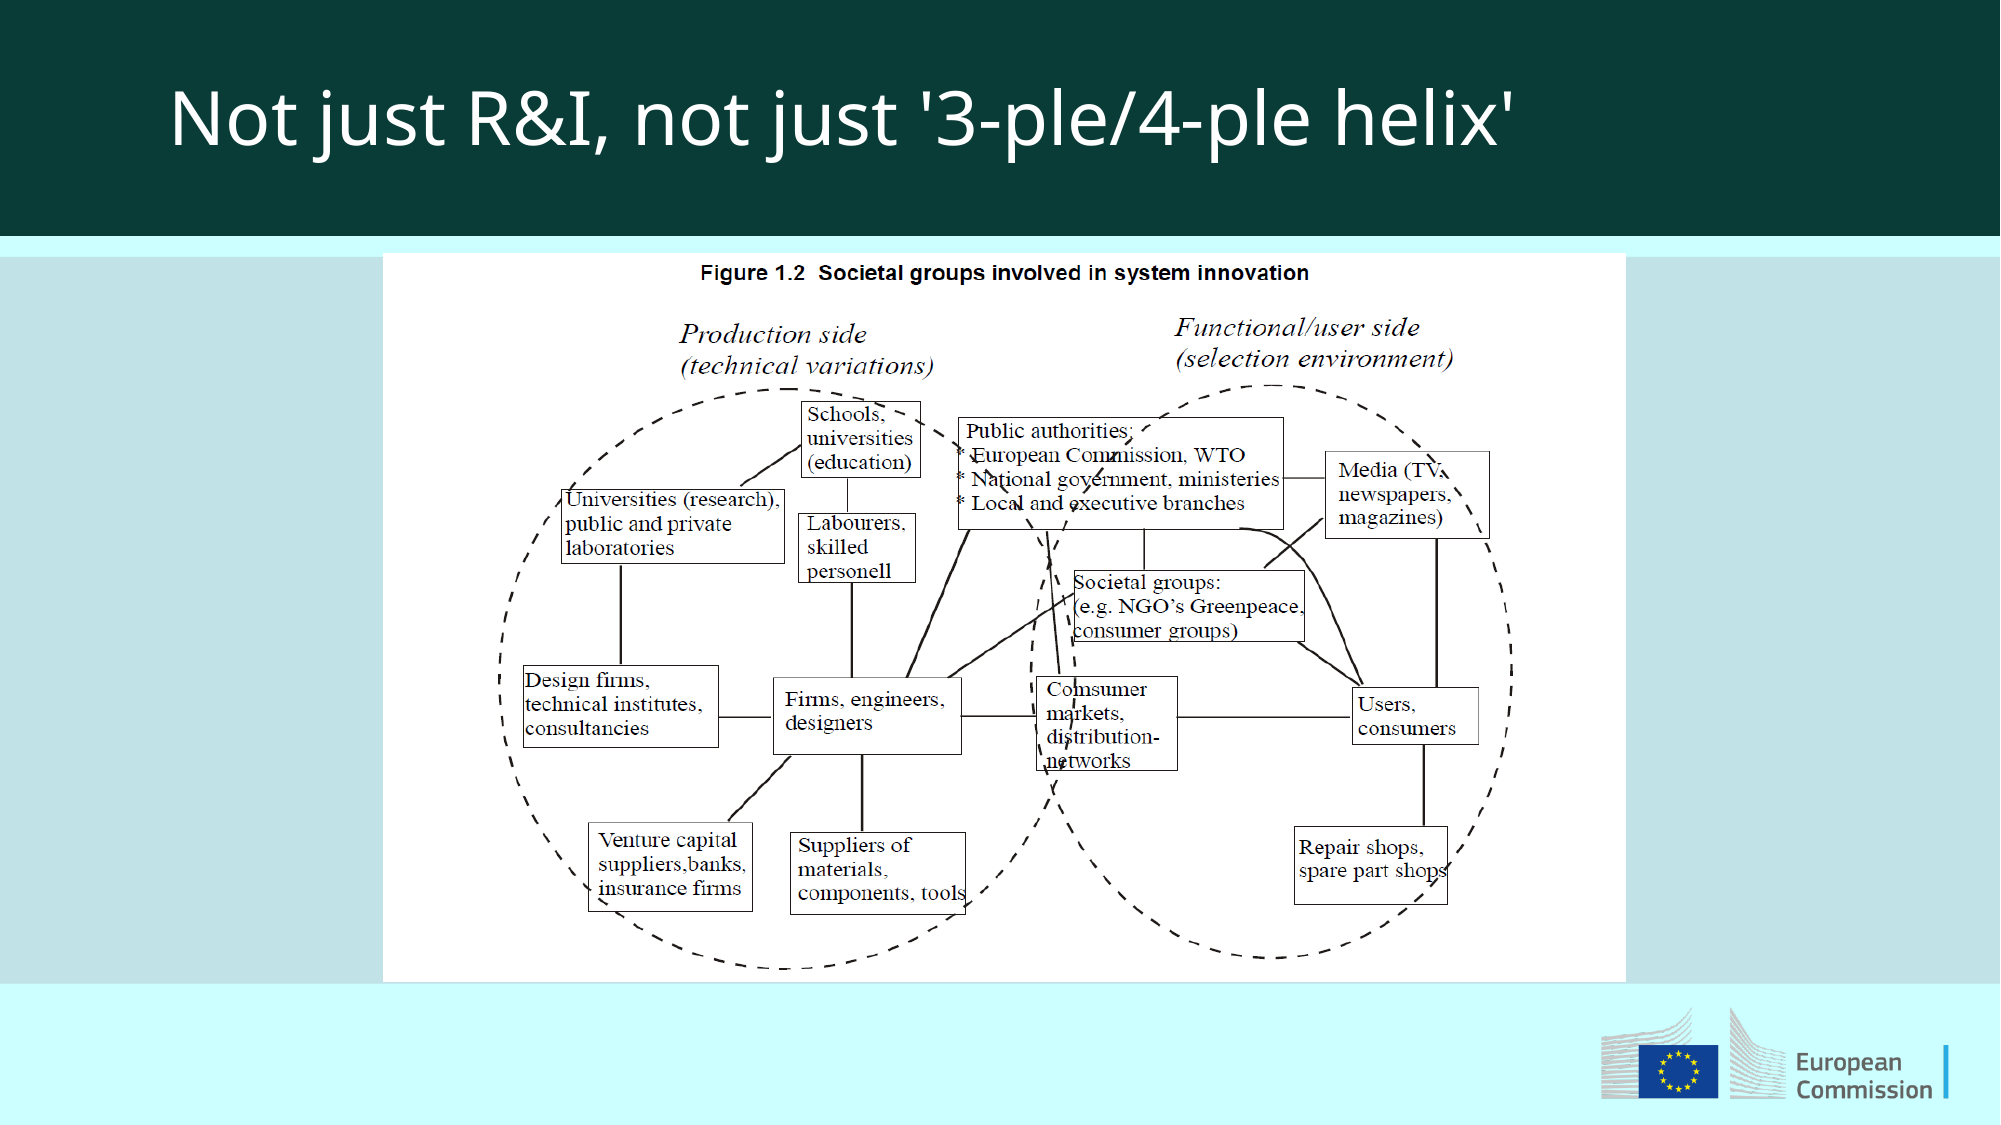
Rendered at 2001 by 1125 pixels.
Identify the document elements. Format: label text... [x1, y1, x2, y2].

picture [383, 253, 1626, 983]
list Not just R&I, not just '3-ple/4-ple helix' [154, 73, 1942, 236]
picture [1572, 993, 1977, 1112]
